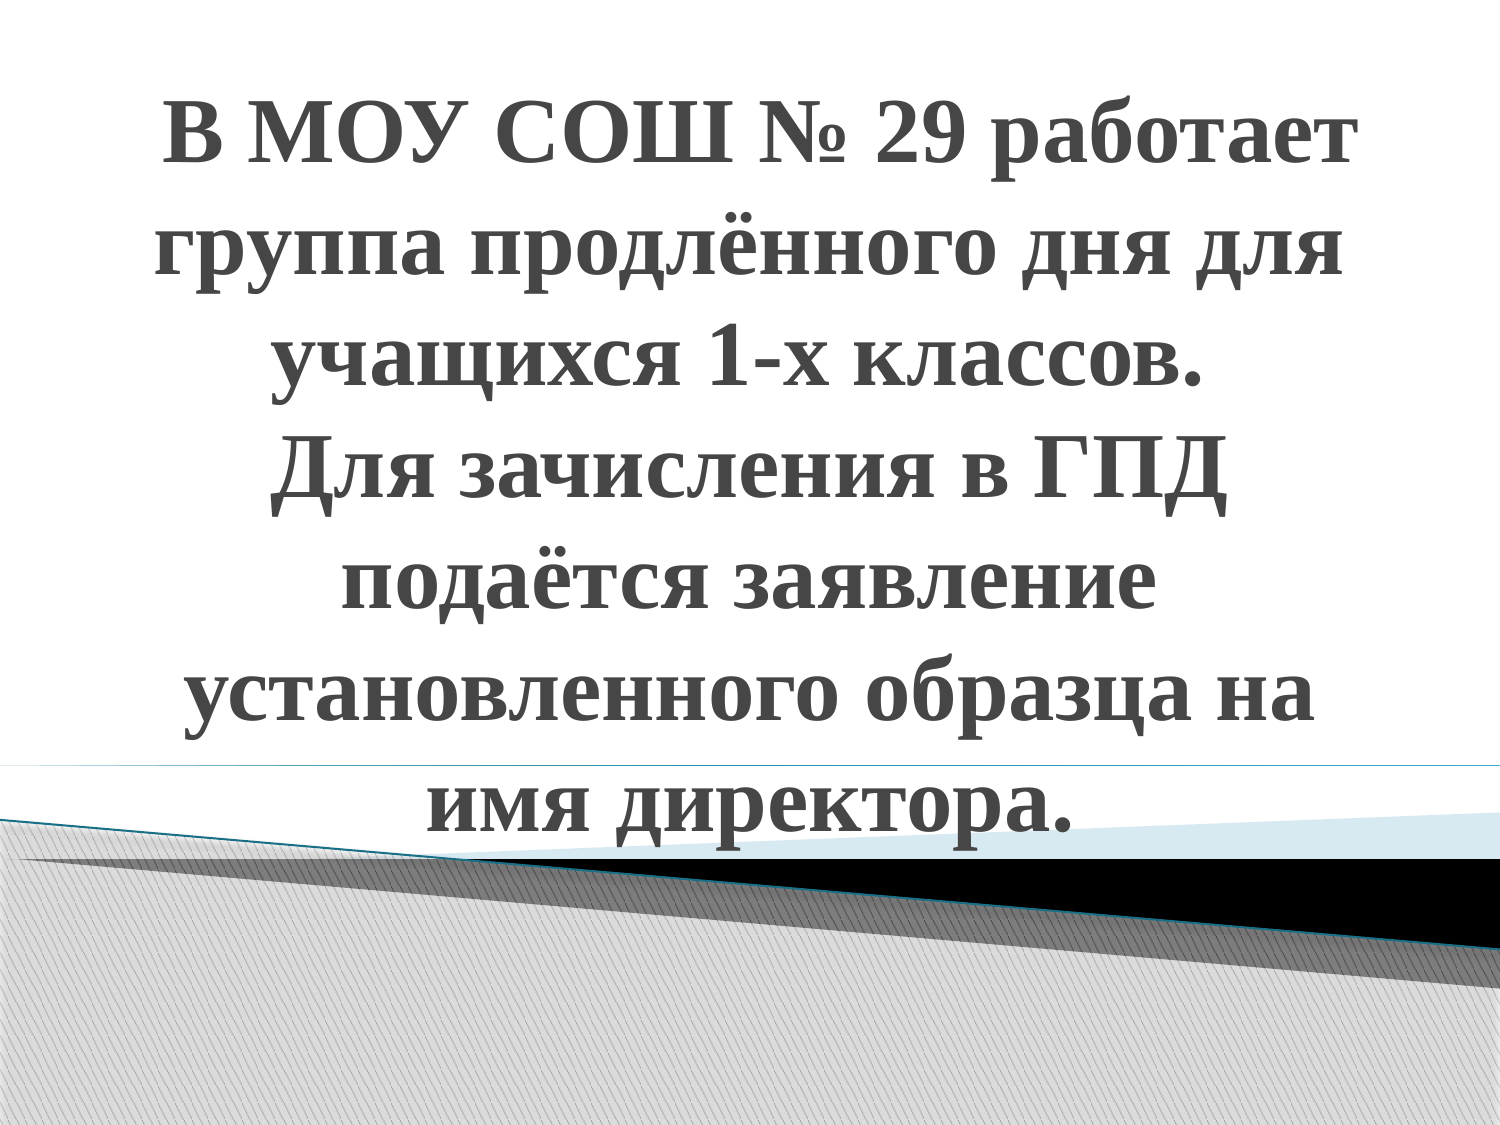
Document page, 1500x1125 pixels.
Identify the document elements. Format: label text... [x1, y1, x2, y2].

picture [5, 859, 1500, 989]
title В МОУ СОШ № 29 работает группа продлённого дня для учащихся 1-х классов. Для зачисления в ГПД подаётся заявление установленного образца на имя директора. [112, 0, 1388, 858]
